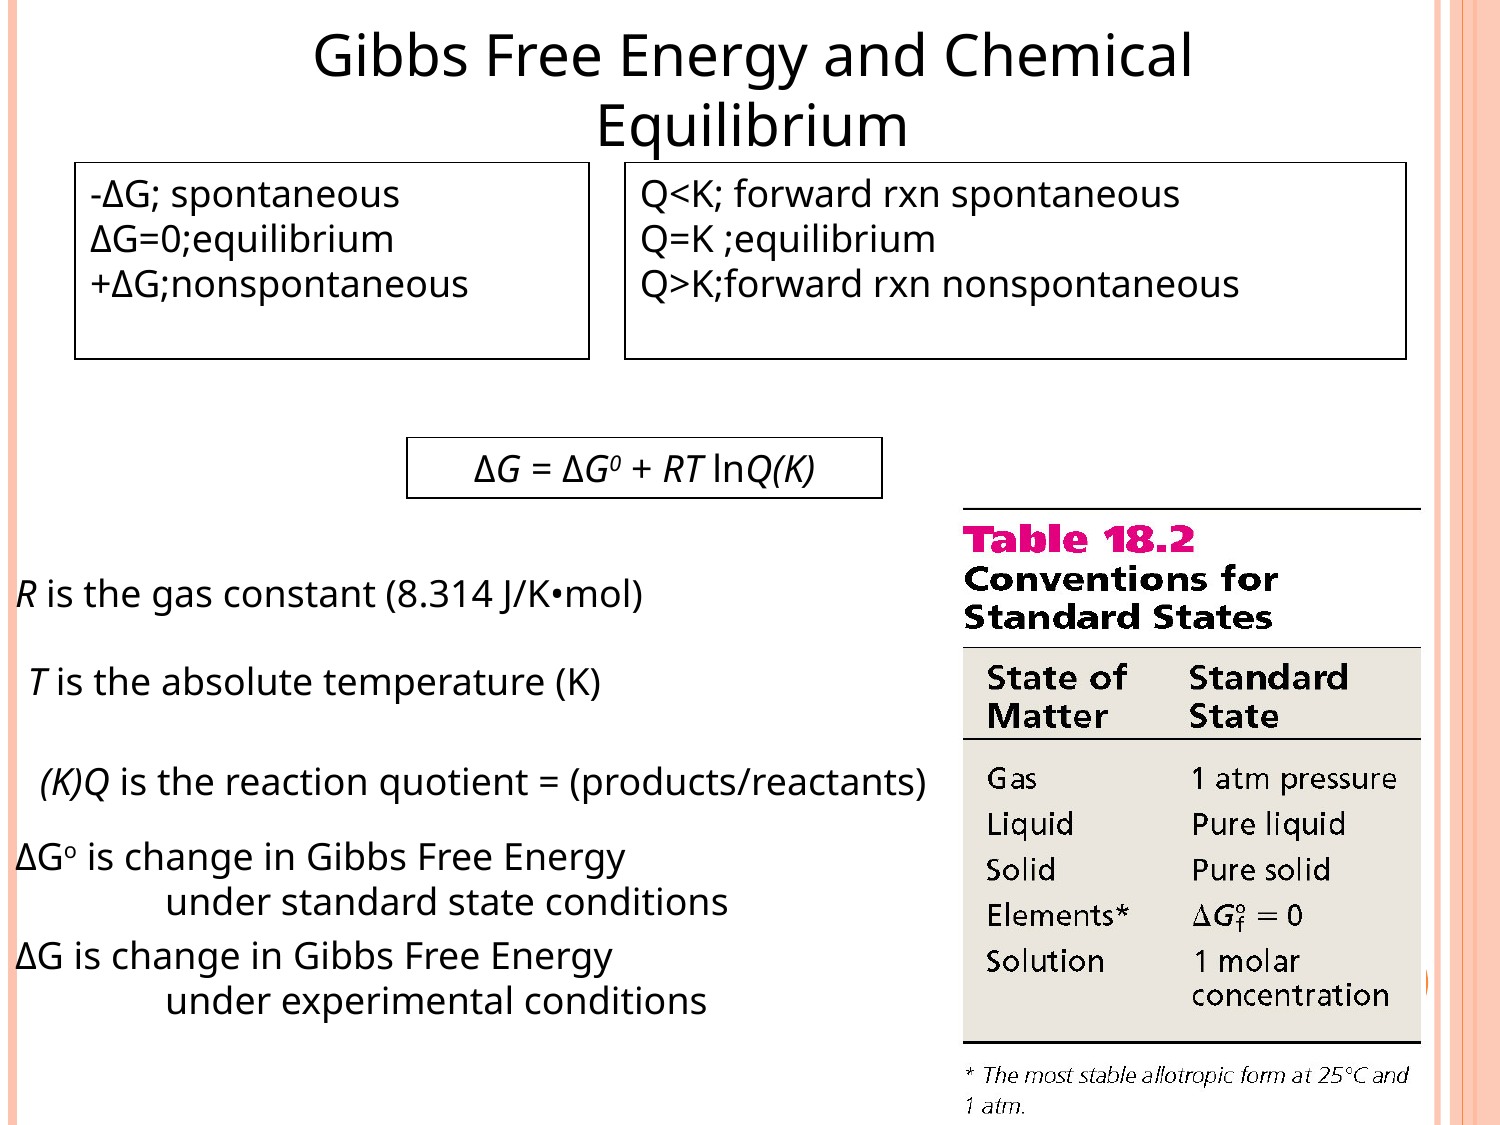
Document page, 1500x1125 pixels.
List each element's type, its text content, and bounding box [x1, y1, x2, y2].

text_box T is the absolute temperature (K) [12, 649, 875, 725]
text_box -ΔG; spontaneous ΔG=0;equilibrium +ΔG;nonspontaneous [75, 162, 590, 359]
picture [949, 499, 1426, 1124]
text_box ΔG is change in Gibbs Free Energy under experimental conditions [0, 924, 849, 1060]
text_box Q<K; forward rxn spontaneous Q=K ;equilibrium Q>K;forward rxn nonspontaneous [624, 162, 1407, 359]
text_box (K)Q is the reaction quotient = (products/reactants) [24, 750, 944, 811]
text_box ΔG = ΔG0 + RT lnQ(K) [406, 437, 883, 499]
text_box R is the gas constant (8.314 J/K•mol) [0, 562, 850, 638]
text_box ΔGo is change in Gibbs Free Energy under standard state conditions [0, 824, 879, 960]
text_box Gibbs Free Energy and Chemical Equilibrium [153, 10, 1354, 96]
